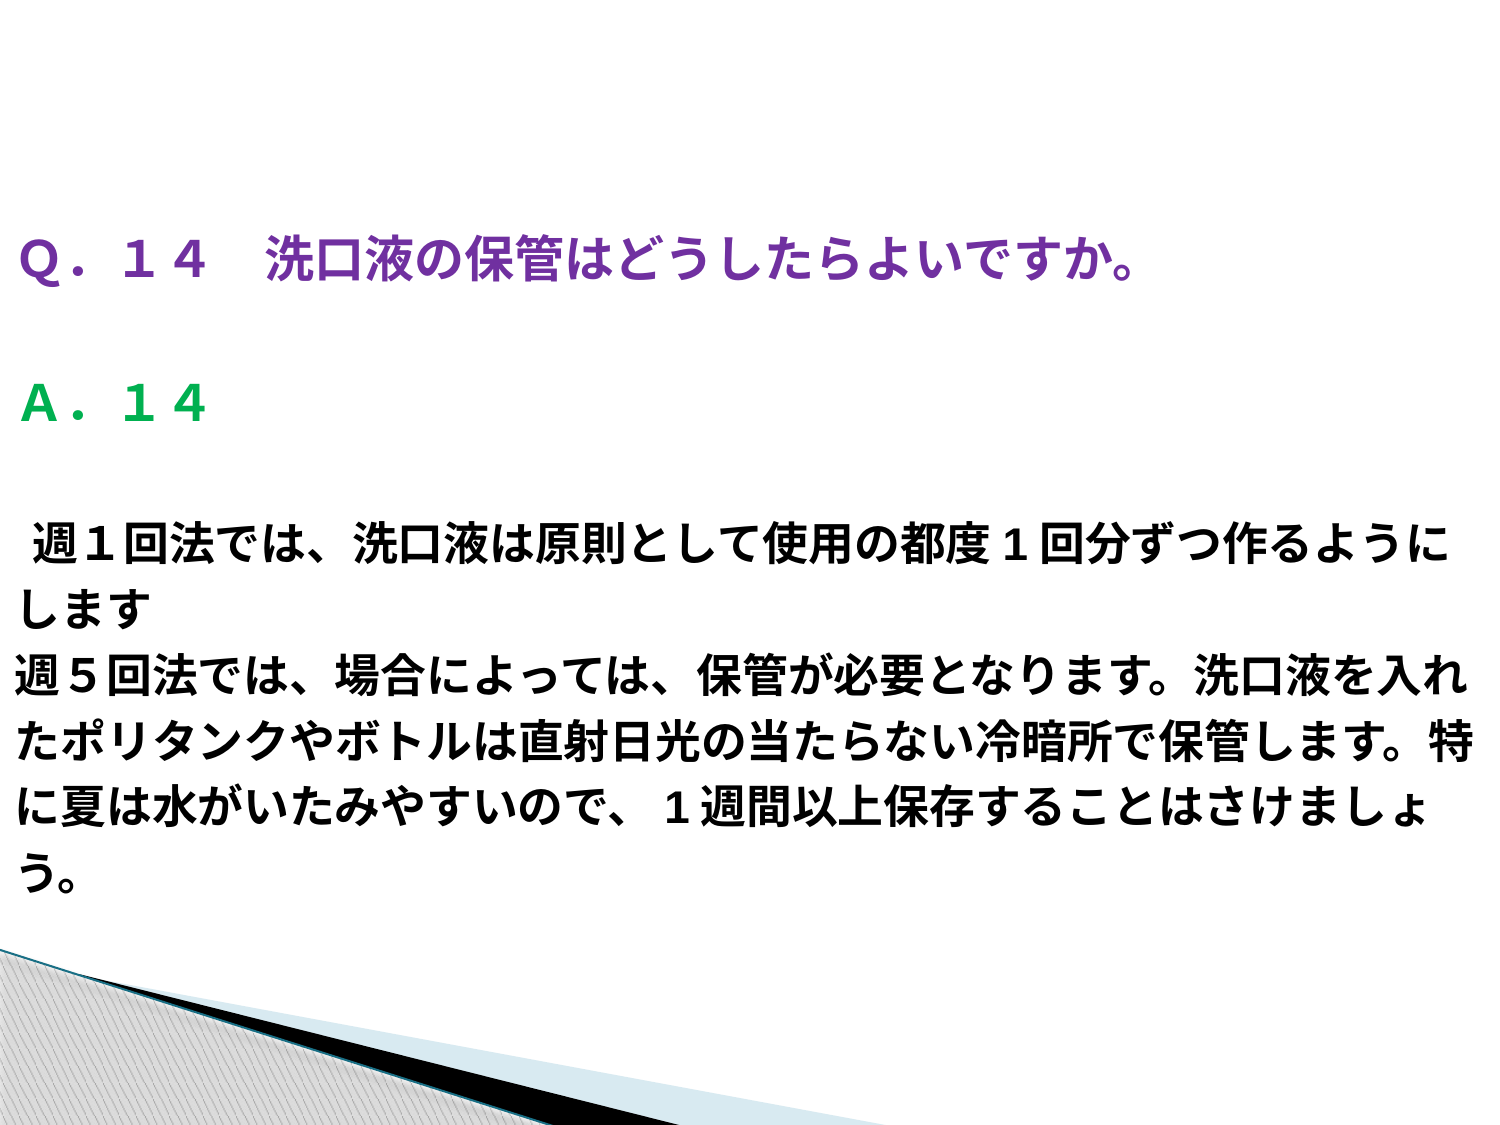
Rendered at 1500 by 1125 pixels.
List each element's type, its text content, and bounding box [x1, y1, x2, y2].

text_box Ｑ．１４ 洗口液の保管はどうしたらよいですか。 Ａ．１４ 週１回法では、洗口液は原則として使用の都度1回分ずつ作るようにします 週５回法では、場合によっては、保管が必要となります。洗口液を入れたポリタンクやボトルは直射日光の当たらない冷暗所で保管します。特に夏は水がいたみやすいので、1週間以上保存することはさけましょう。 [0, 207, 1500, 907]
